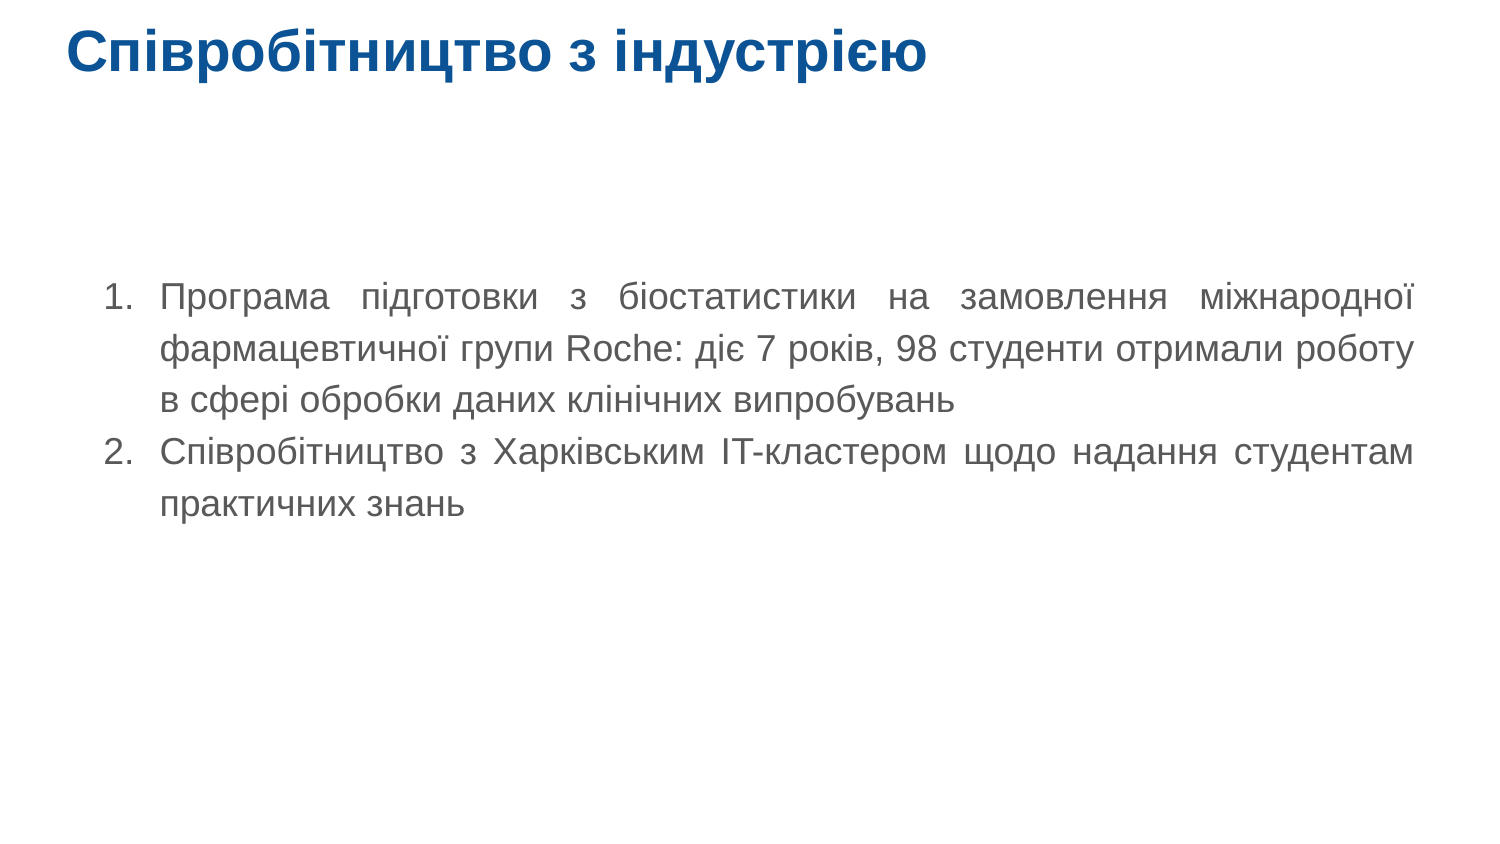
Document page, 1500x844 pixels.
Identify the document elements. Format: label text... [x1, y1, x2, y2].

title Співробітництво з індустрією [51, 0, 1449, 92]
list Програма підготовки з біостатистики на замовлення міжнародної фармацевтичної групи Roche: діє 7 років, 98 студенти отримали роботу в сфері обробки даних клінічних випробувань Співробітництво з Харківським IT-кластером щодо надання студентам практичних знань [69, 249, 1431, 599]
